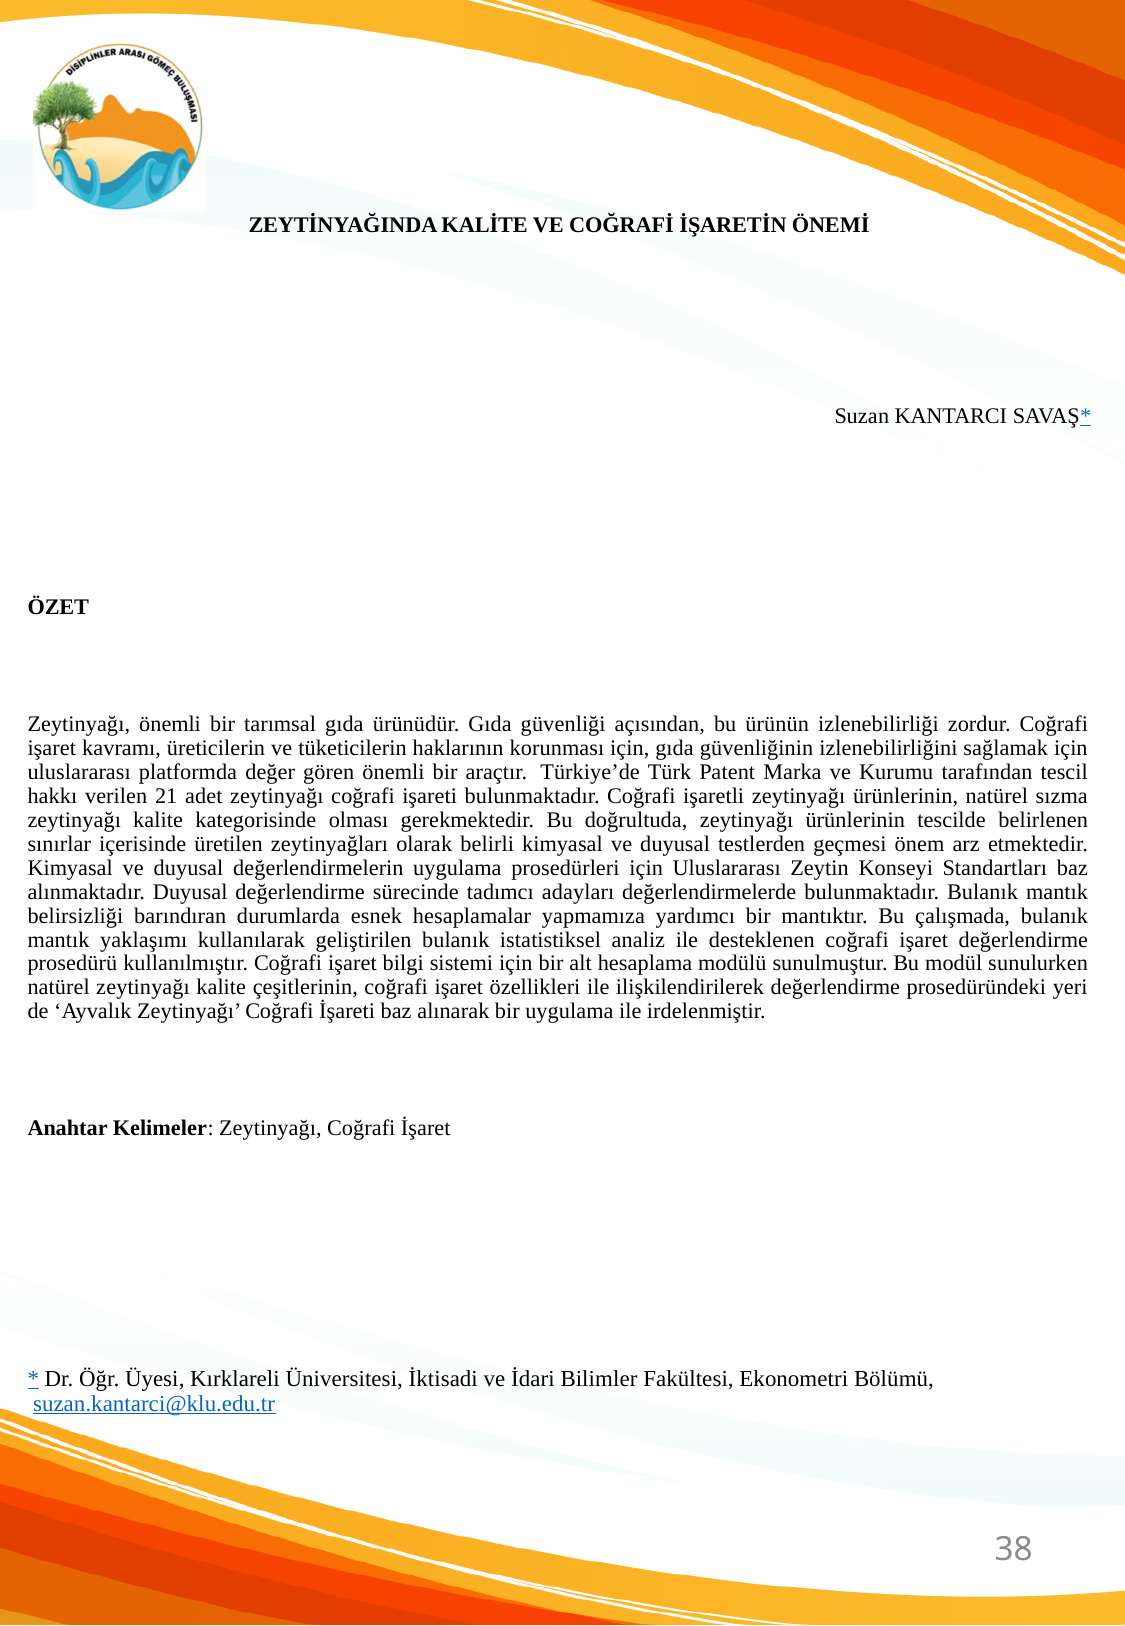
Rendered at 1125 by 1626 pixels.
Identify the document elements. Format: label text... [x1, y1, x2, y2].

list ZEYTİNYAĞINDA KALİTE VE COĞRAFİ İŞARETİN ÖNEMİ Suzan KANTARCI SAVAŞ* ÖZET Zeytinyağı, önemli bir tarımsal gıda ürünüdür. Gıda güvenliği açısından, bu ürünün izlenebilirliği zordur. Coğrafi işaret kavramı, üreticilerin ve tüketicilerin haklarının korunması için, gıda güvenliğinin izlenebilirliğini sağlamak için uluslararası platformda değer gören önemli bir araçtır. Türkiye’de Türk Patent Marka ve Kurumu tarafından tescil hakkı verilen 21 adet zeytinyağı coğrafi işareti bulunmaktadır. Coğrafi işaretli zeytinyağı ürünlerinin, natürel sızma zeytinyağı kalite kategorisinde olması gerekmektedir. Bu doğrultuda, zeytinyağı ürünlerinin tescilde belirlenen sınırlar içerisinde üretilen zeytinyağları olarak belirli kimyasal ve duyusal testlerden geçmesi önem arz etmektedir. Kimyasal ve duyusal değerlendirmelerin uygulama prosedürleri için Uluslararası Zeytin Konseyi Standartları baz alınmaktadır. Duyusal değerlendirme sürecinde tadımcı adayları değerlendirmelerde bulunmaktadır. Bulanık mantık belirsizliği barındıran durumlarda esnek hesaplamalar yapmamıza yardımcı bir mantıktır. Bu çalışmada, bulanık mantık yaklaşımı kullanılarak geliştirilen bulanık istatistiksel analiz ile desteklenen coğrafi işaret değerlendirme prosedürü kullanılmıştır. Coğrafi işaret bilgi sistemi için bir alt hesaplama modülü sunulmuştur. Bu modül sunulurken natürel zeytinyağı kalite çeşitlerinin, coğrafi işaret özellikleri ile ilişkilendirilerek değerlendirme prosedüründeki yeri de ‘Ayvalık Zeytinyağı’ Coğrafi İşareti baz alınarak bir uygulama ile irdelenmiştir. Anahtar Kelimeler: Zeytinyağı, Coğrafi İşaret [12, 118, 1107, 1160]
slide_number 38 [794, 1506, 1048, 1593]
picture [0, 0, 1125, 1625]
title * Dr. Öğr. Üyesi, Kırklareli Üniversitesi, İktisadi ve İdari Bilimler Fakültesi, Ekonometri Bölümü, suzan.kantarci@klu.edu.tr [12, 1325, 1098, 1458]
